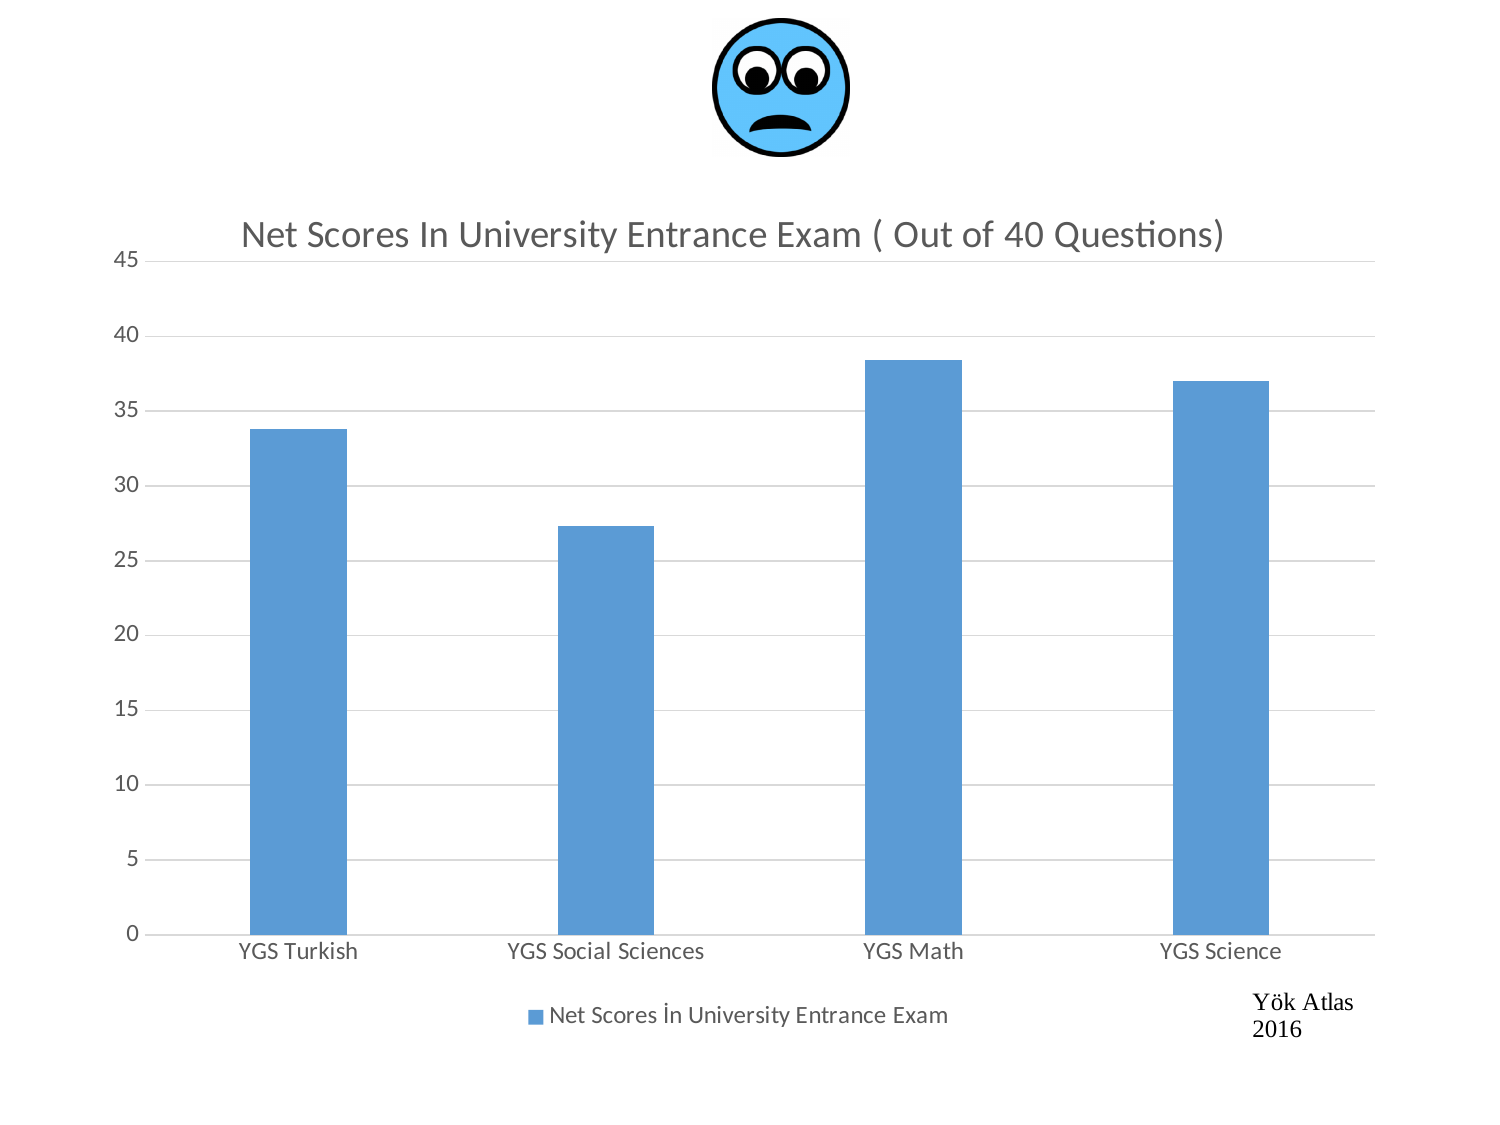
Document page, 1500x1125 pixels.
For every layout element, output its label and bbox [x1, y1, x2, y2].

chart [91, 181, 1386, 1038]
picture [712, 18, 850, 157]
